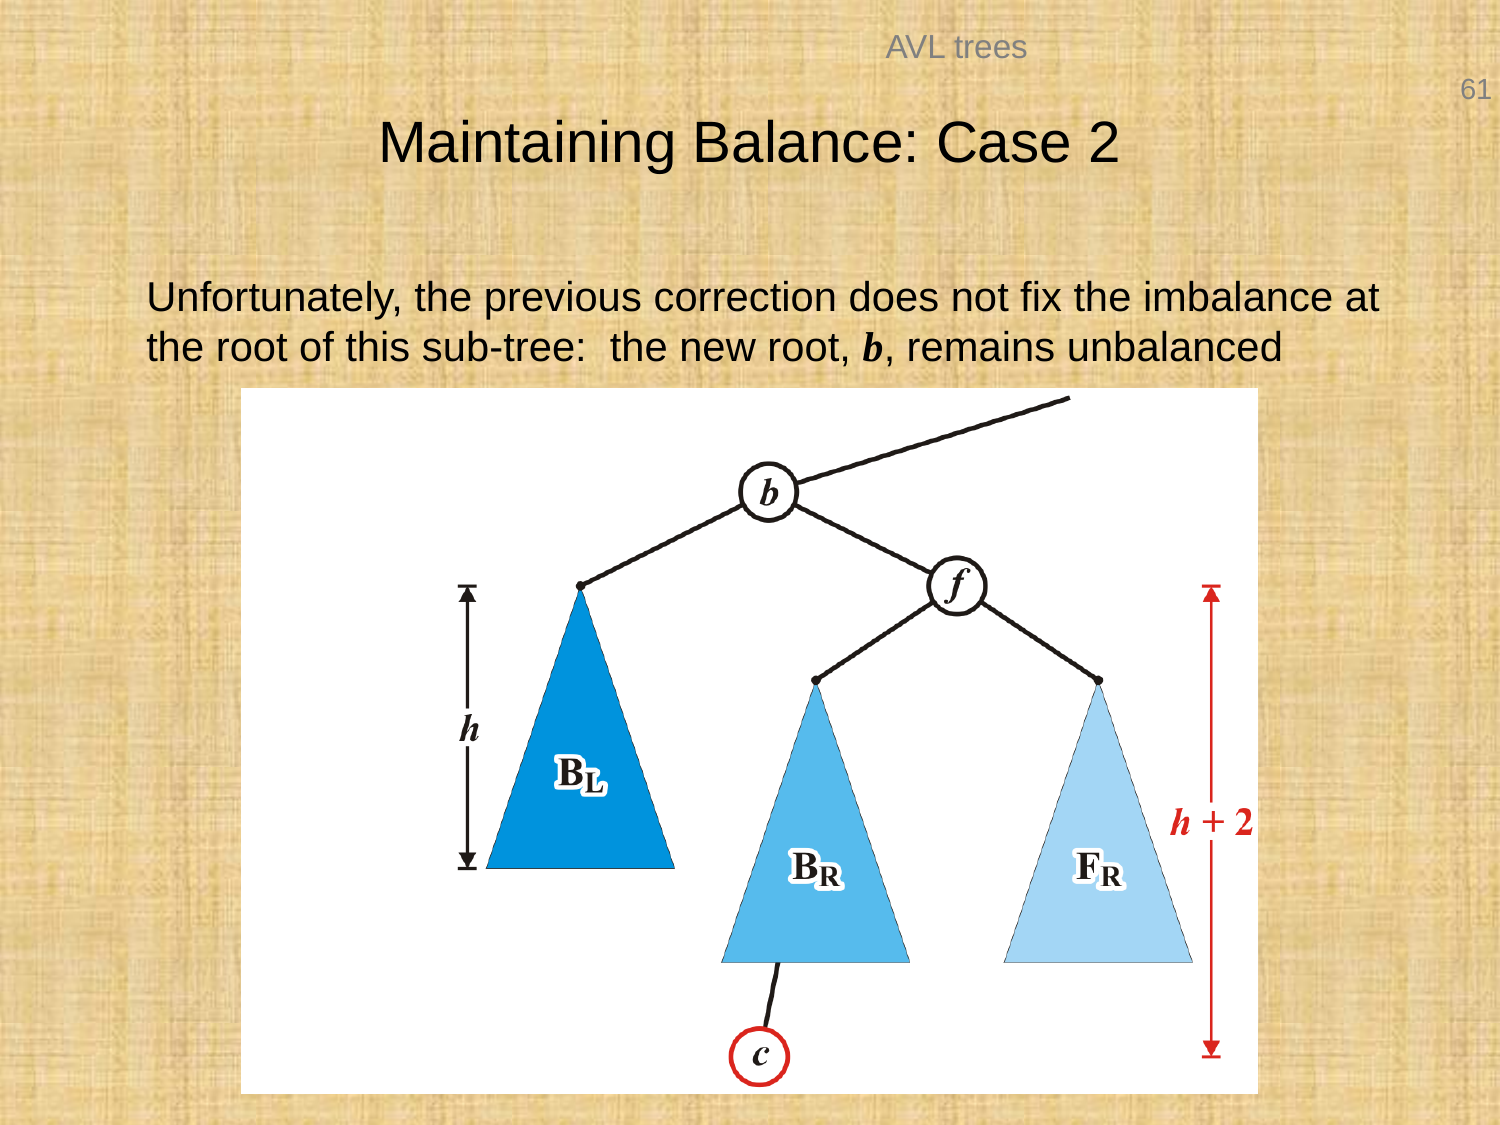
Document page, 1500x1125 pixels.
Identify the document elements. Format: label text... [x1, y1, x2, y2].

title Maintaining Balance: Case 2 [74, 44, 1426, 233]
picture [0, 0, 1500, 1125]
list Unfortunately, the previous correction does not fix the imbalance at the root of this sub-tree: the new root, b, remains unbalanced [74, 262, 1426, 1006]
